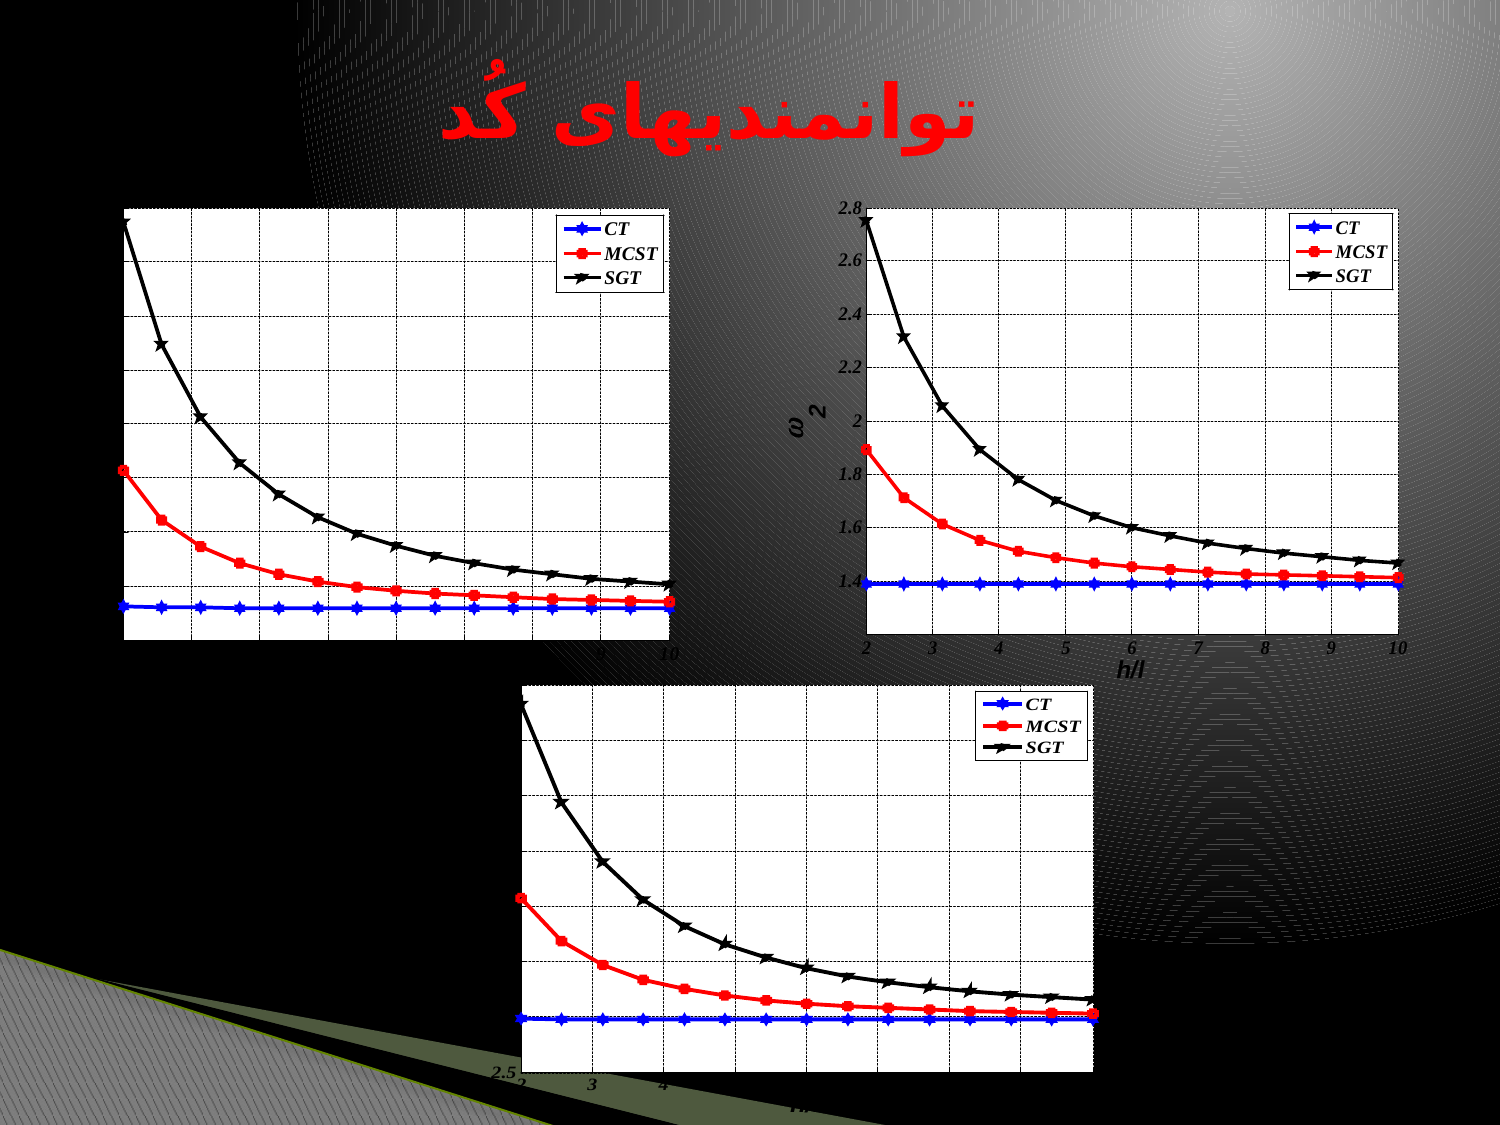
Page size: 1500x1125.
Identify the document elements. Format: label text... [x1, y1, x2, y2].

title توانمندیهای کُد [62, 0, 1357, 218]
picture [0, 168, 1464, 1125]
